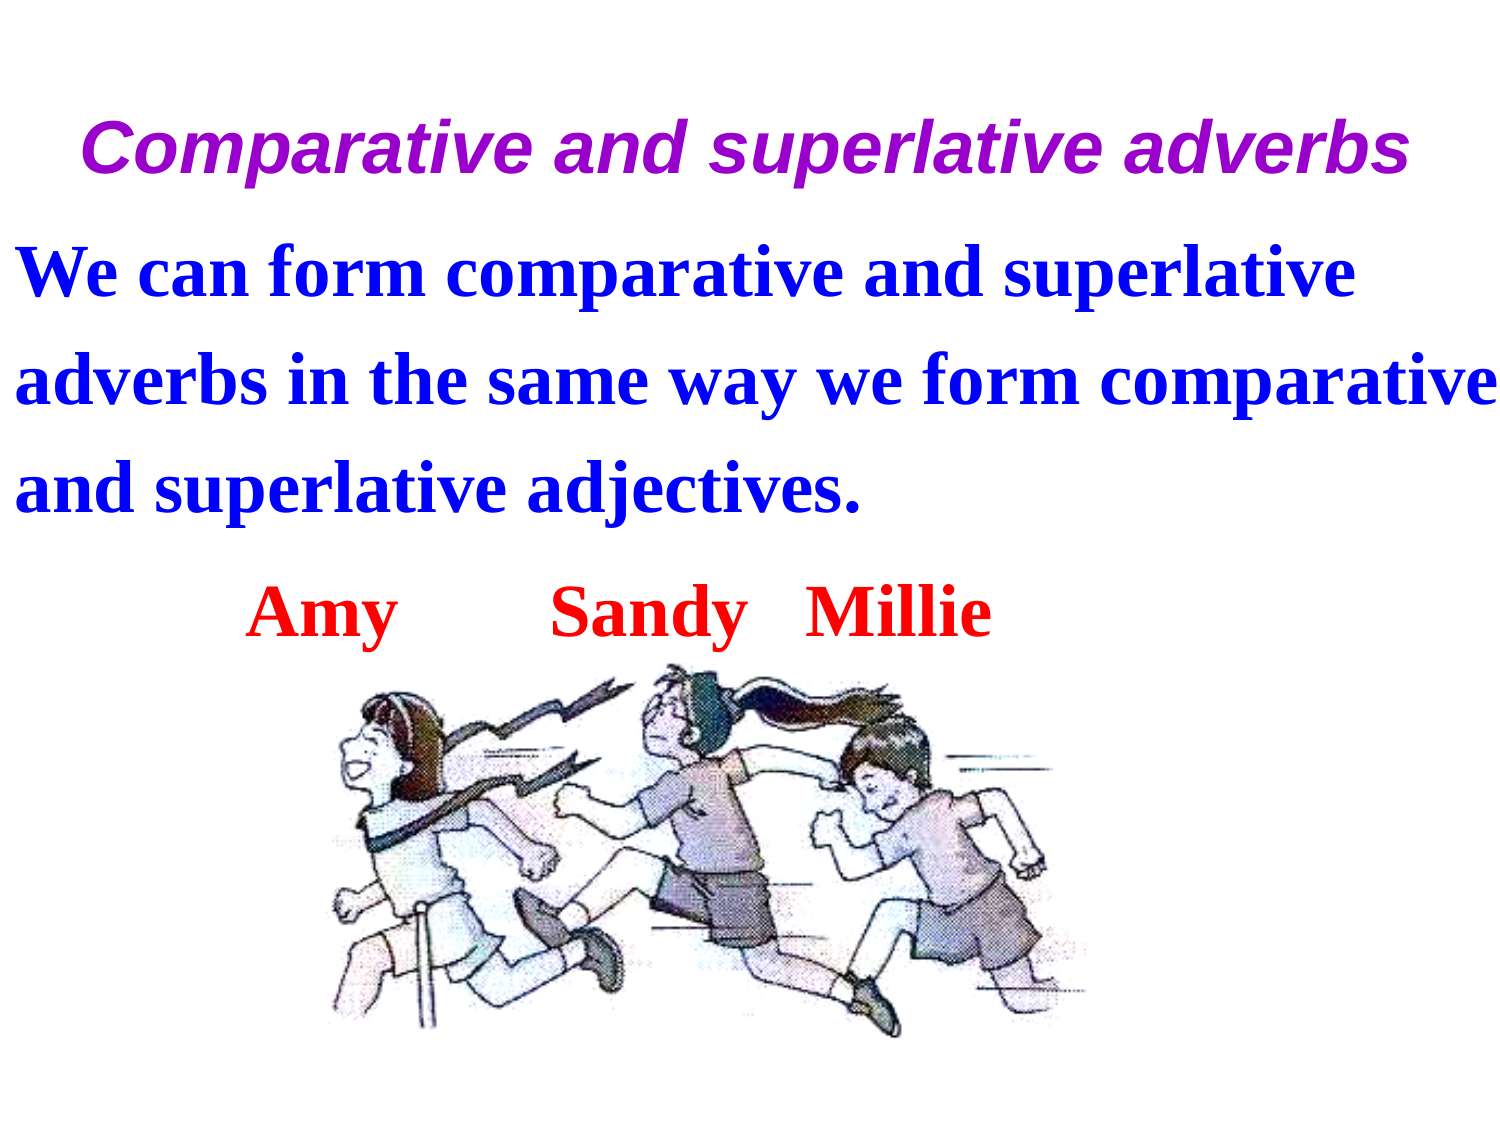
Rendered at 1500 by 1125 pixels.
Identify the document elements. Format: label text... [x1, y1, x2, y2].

text_box We can form comparative and superlative adverbs in the same way we form comparative and superlative adjectives. [0, 196, 1500, 535]
picture [324, 645, 1093, 1049]
text_box Amy Sandy Millie [230, 527, 1187, 659]
text_box Comparative and superlative adverbs [64, 91, 1429, 196]
